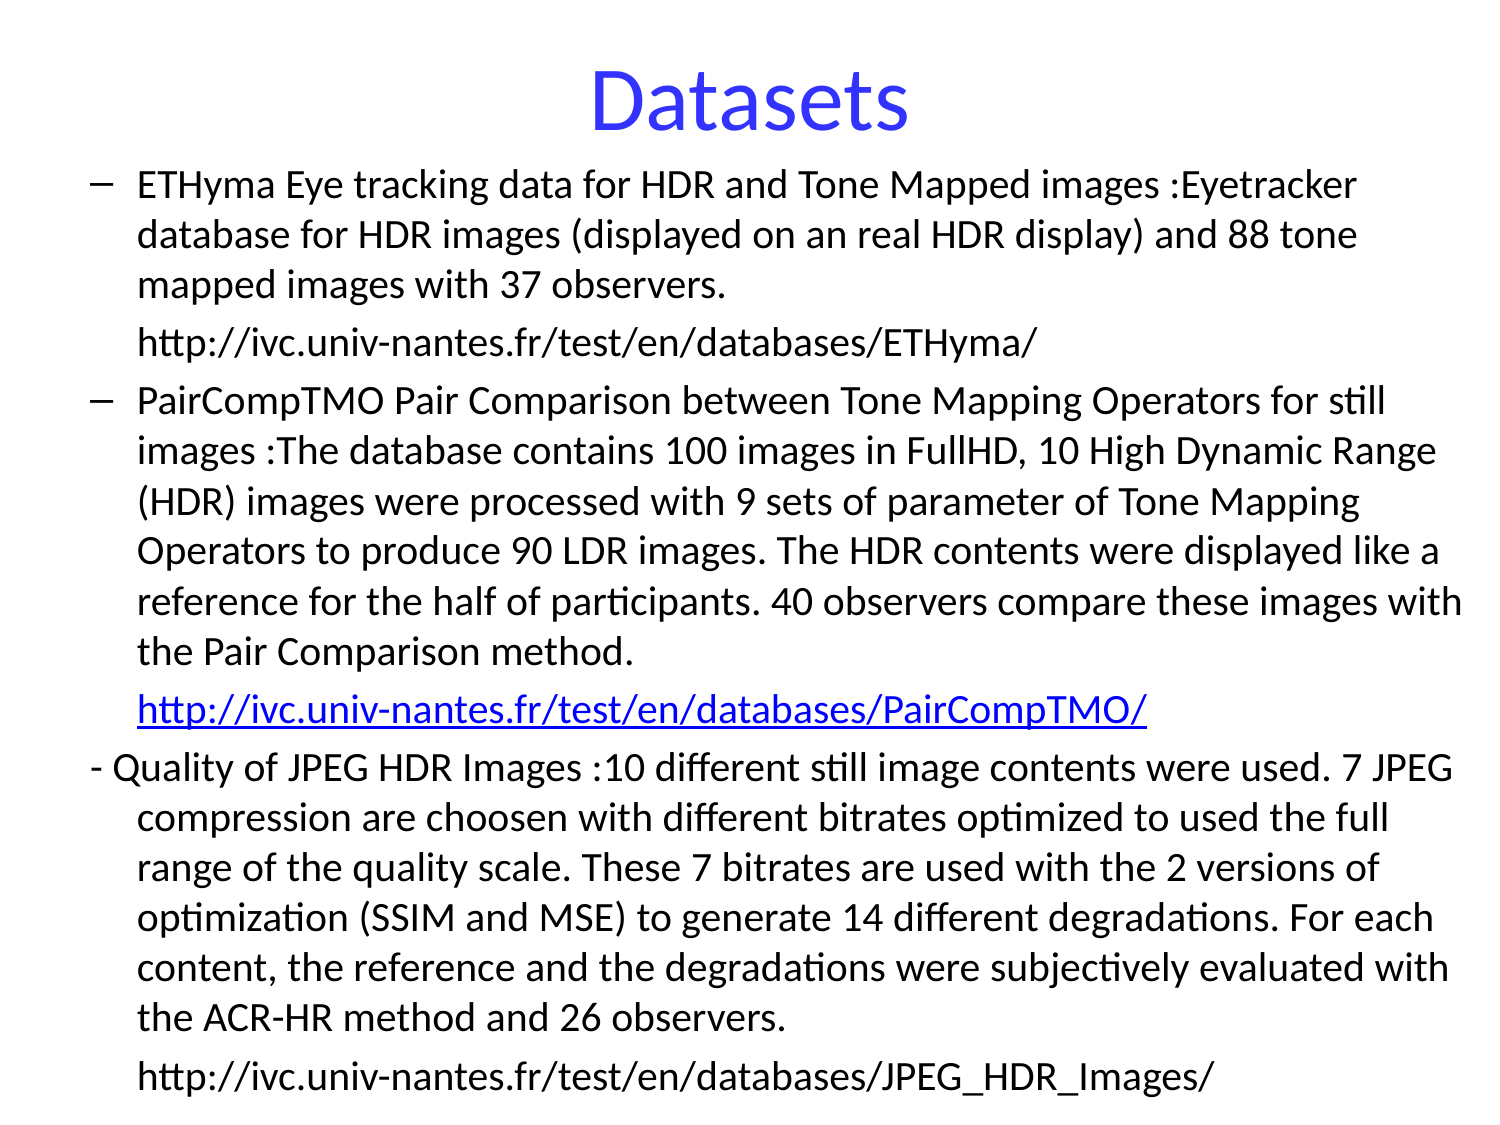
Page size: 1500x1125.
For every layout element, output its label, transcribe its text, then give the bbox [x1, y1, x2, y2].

list ETHyma Eye tracking data for HDR and Tone Mapped images :Eyetracker database for HDR images (displayed on an real HDR display) and 88 tone mapped images with 37 observers. http://ivc.univ-nantes.fr/test/en/databases/ETHyma/ PairCompTMO Pair Comparison between Tone Mapping Operators for still images :The database contains 100 images in FullHD, 10 High Dynamic Range (HDR) images were processed with 9 sets of parameter of Tone Mapping Operators to produce 90 LDR images. The HDR contents were displayed like a reference for the half of participants. 40 observers compare these images with the Pair Comparison method. http://ivc.univ-nantes.fr/test/en/databases/PairCompTMO/ - Quality of JPEG HDR Images :10 different still image contents were used. 7 JPEG compression are choosen with different bitrates optimized to used the full range of the quality scale. These 7 bitrates are used with the 2 versions of optimization (SSIM and MSE) to generate 14 different degradations. For each content, the reference and the degradations were subjectively evaluated with the ACR-HR method and 26 observers. http://ivc.univ-nantes.fr/test/en/databases/JPEG_HDR_Images/ [0, 148, 1500, 1090]
title Datasets [74, 0, 1426, 188]
